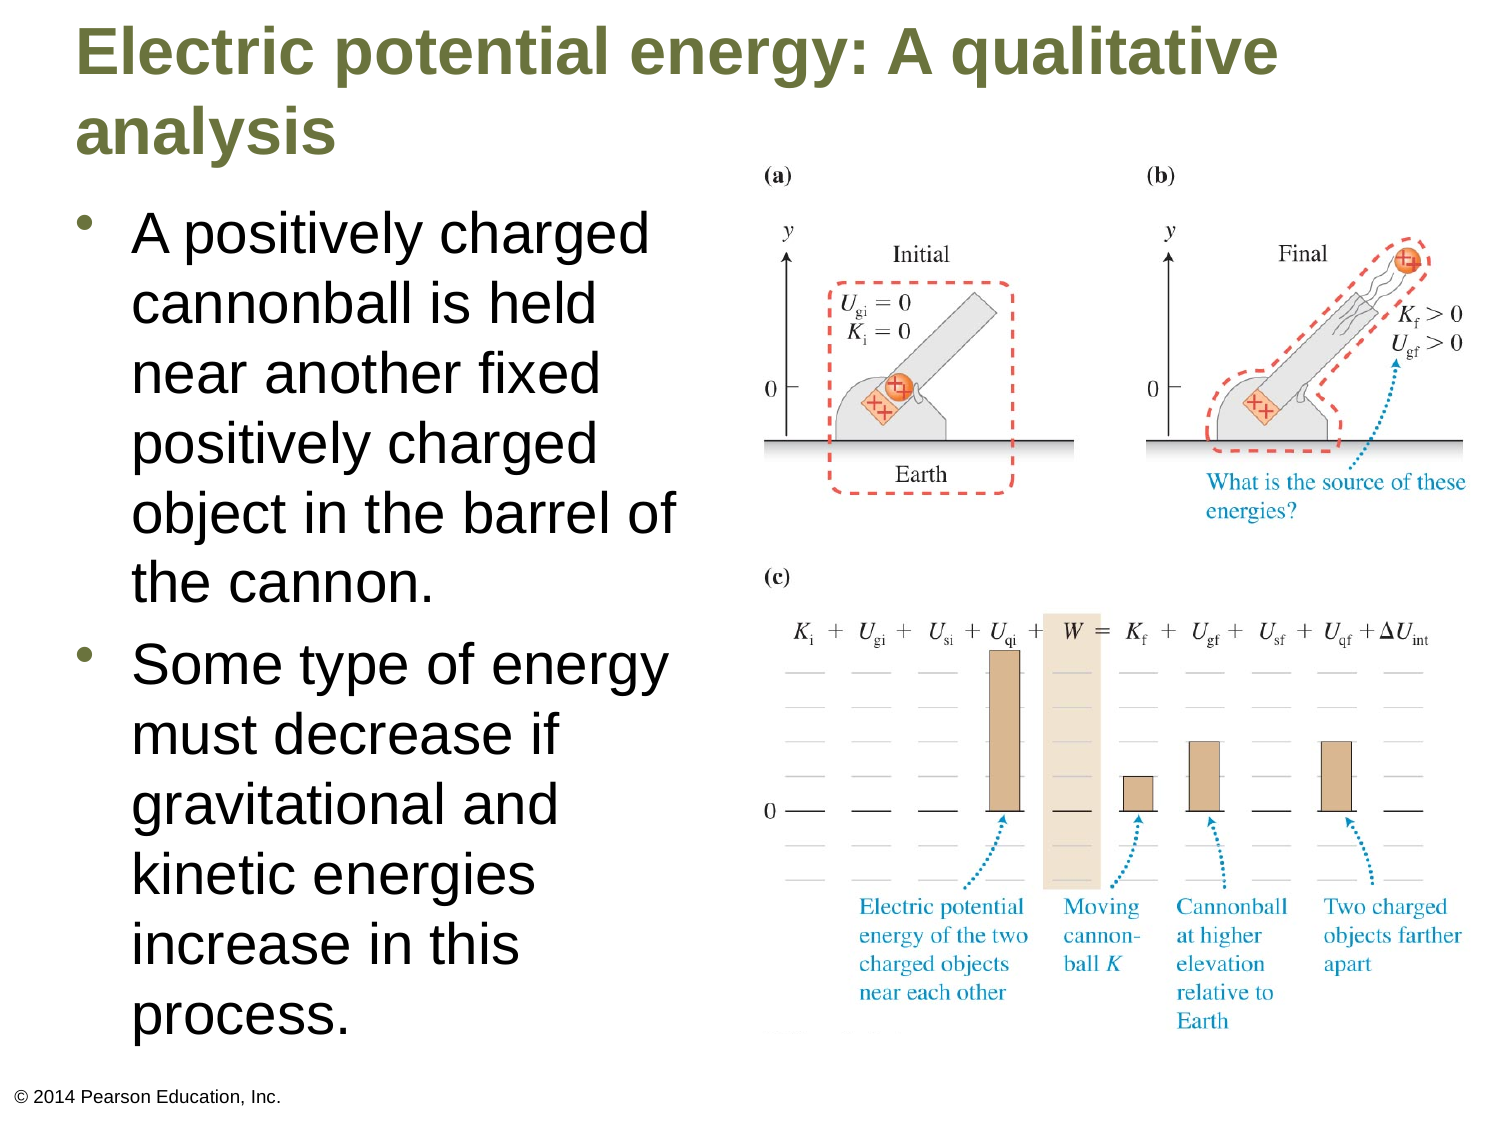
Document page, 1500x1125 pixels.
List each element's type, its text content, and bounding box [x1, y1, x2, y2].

title Electric potential energy: A qualitative analysis [0, 0, 1500, 177]
list A positively charged cannonball is held near another fixed positively charged object in the barrel of the cannon. Some type of energy must decrease if gravitational and kinetic energies increase in this process. [59, 187, 747, 1025]
footer © 2014 Pearson Education, Inc. [14, 1084, 900, 1115]
picture [755, 157, 1474, 1034]
